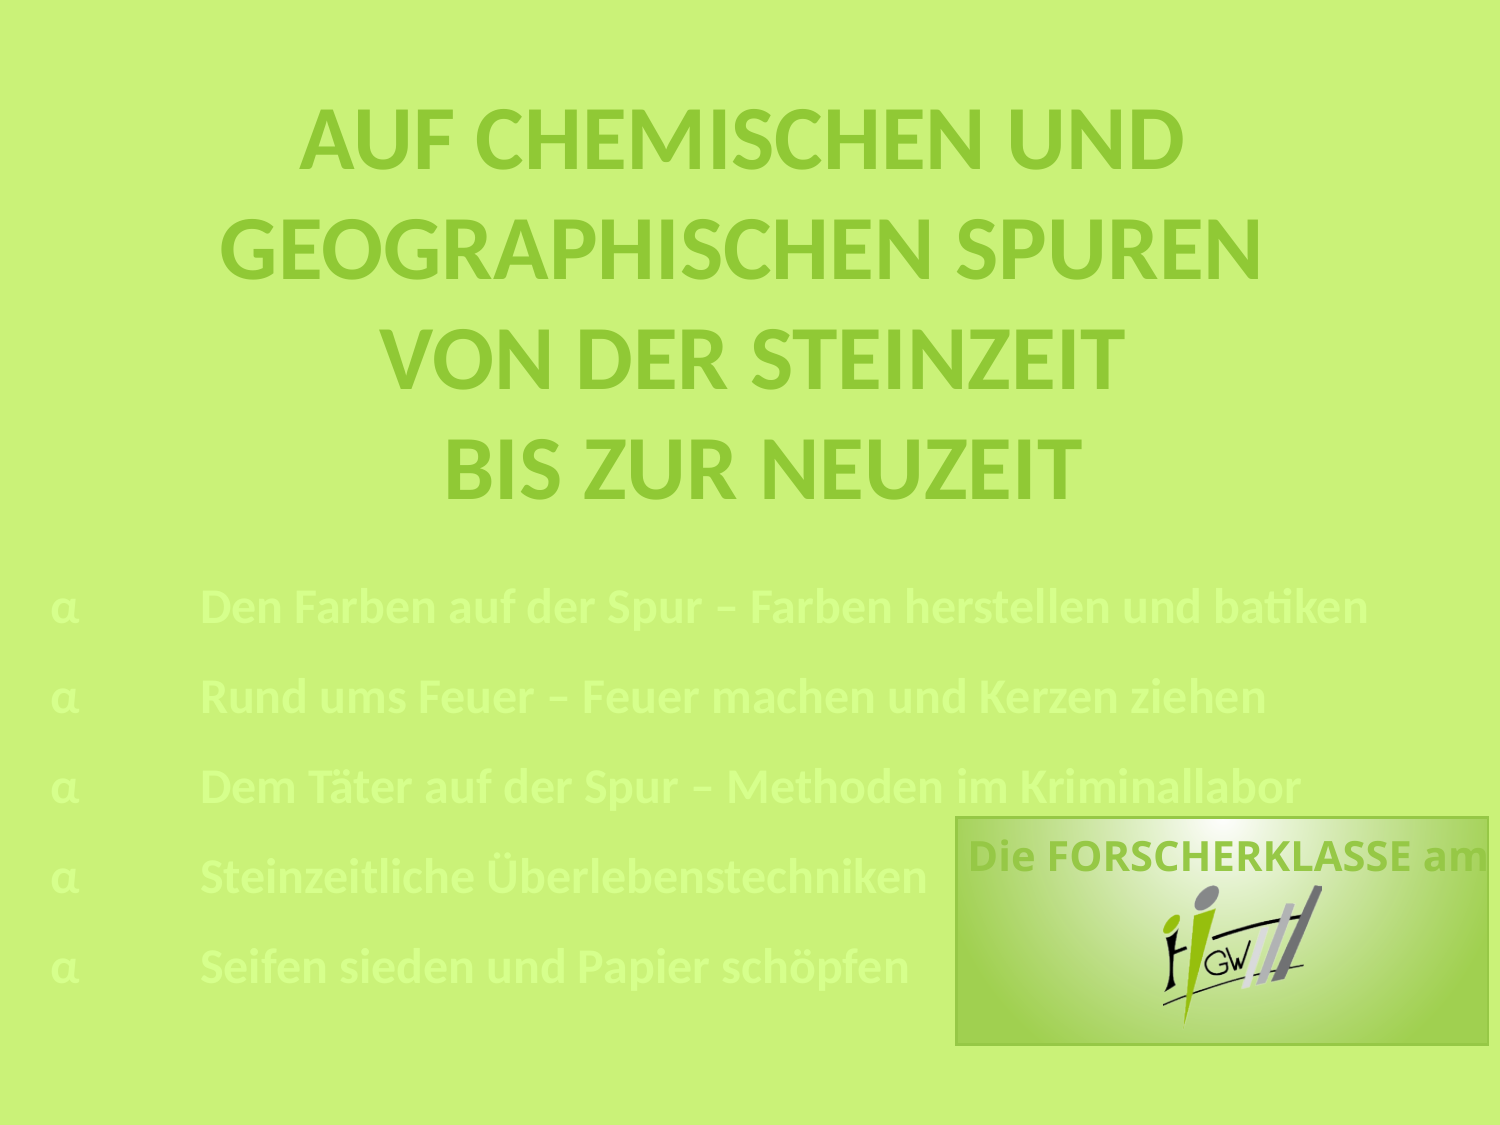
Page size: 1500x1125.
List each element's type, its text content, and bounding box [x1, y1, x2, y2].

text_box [956, 816, 1489, 1045]
text_box Auf chemischen und geographischen Spuren von der Steinzeit bis zur Neuzeit [204, 70, 1302, 525]
text_box α Den Farben auf der Spur – Farben herstellen und batiken α Rund ums Feuer – Feuer machen und Kerzen ziehen α Dem Täter auf der Spur – Methoden im Kriminallabor α Steinzeitliche Überlebenstechniken α Seifen sieden und Papier schöpfen [34, 535, 1447, 1091]
